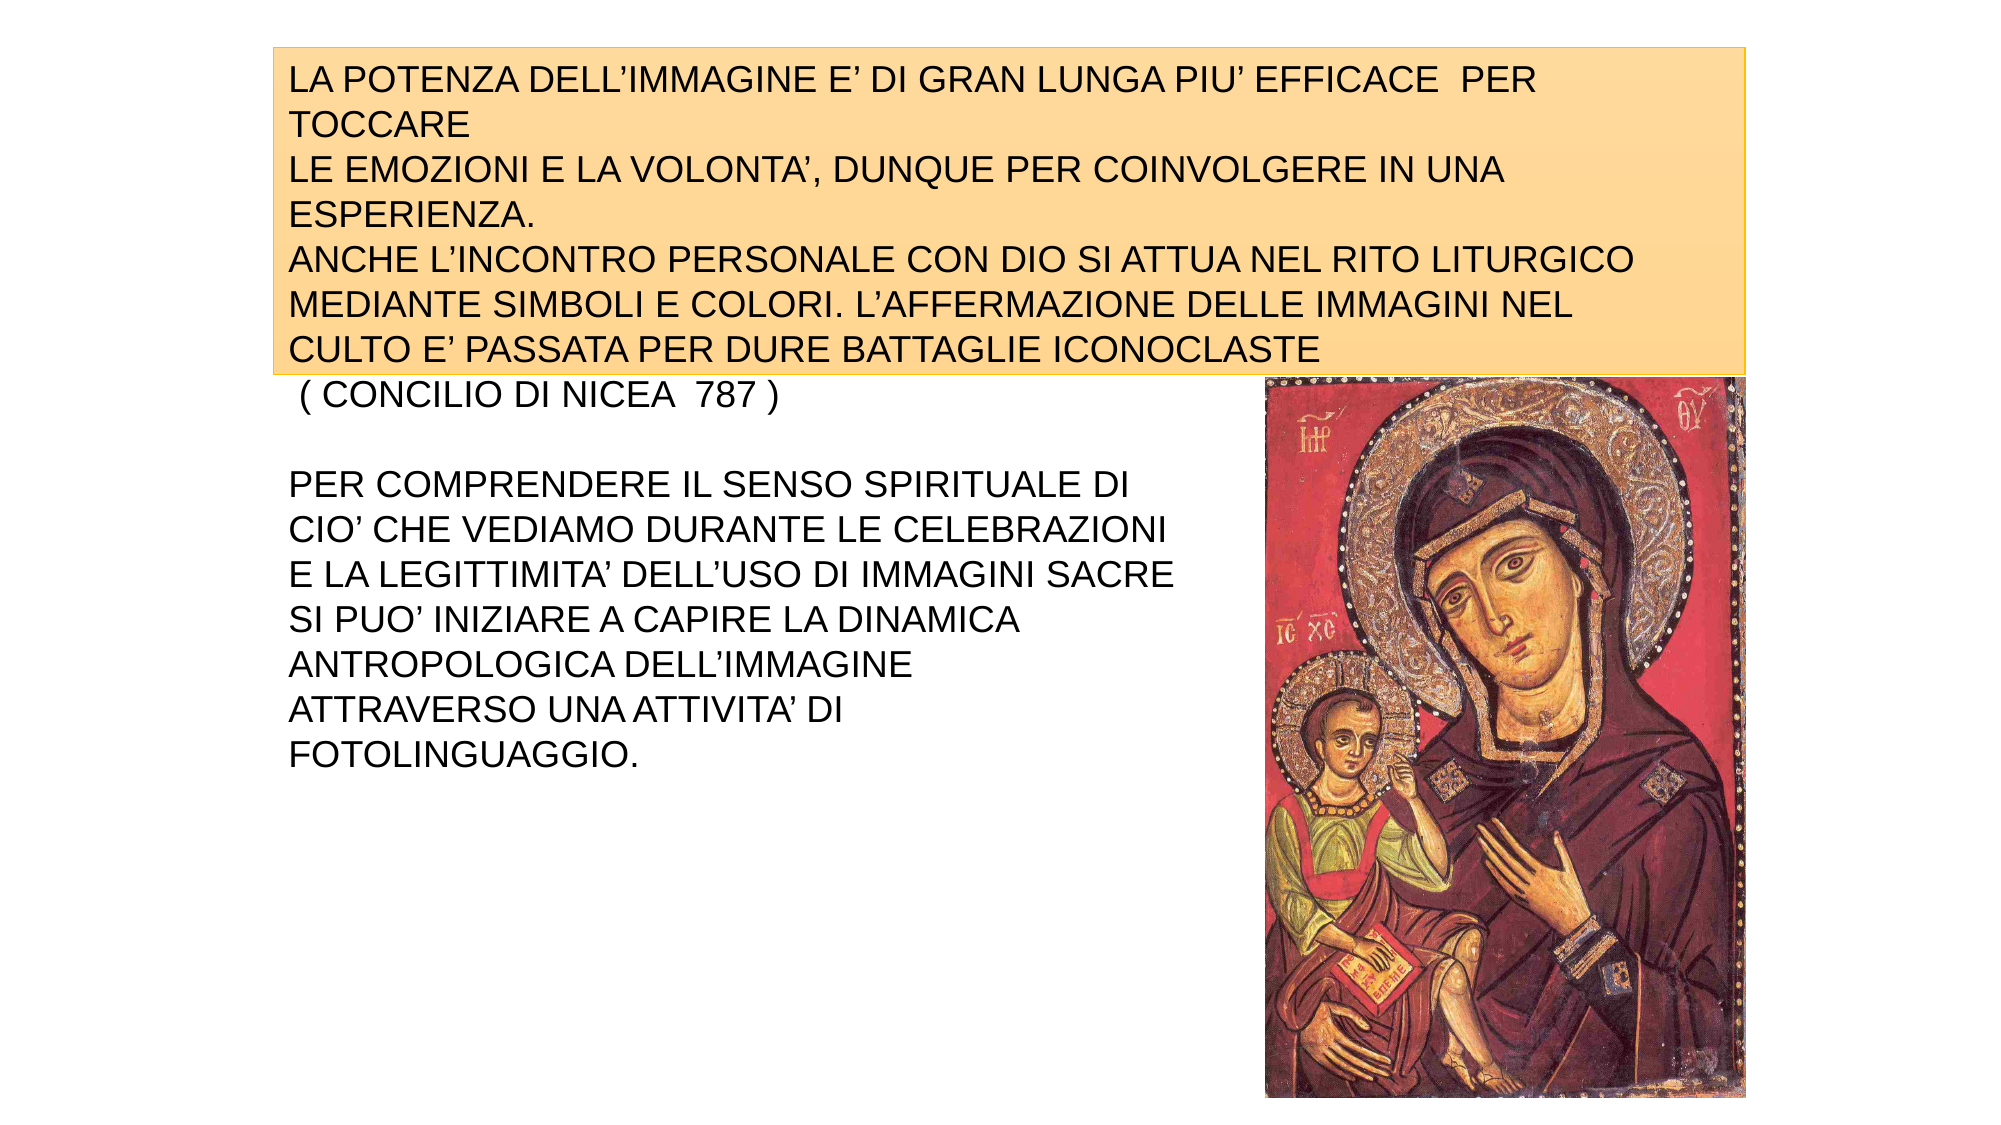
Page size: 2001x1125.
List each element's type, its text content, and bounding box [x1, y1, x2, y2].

text_box LA POTENZA DELL’IMMAGINE E’ DI GRAN LUNGA PIU’ EFFICACE PER TOCCARE LE EMOZIONI E LA VOLONTA’, DUNQUE PER COINVOLGERE IN UNA ESPERIENZA. ANCHE L’INCONTRO PERSONALE CON DIO SI ATTUA NEL RITO LITURGICO MEDIANTE SIMBOLI E COLORI. L’AFFERMAZIONE DELLE IMMAGINI NEL CULTO E’ PASSATA PER DURE BATTAGLIE ICONOCLASTE ( CONCILIO DI NICEA 787 ) PER COMPRENDERE IL SENSO SPIRITUALE DI CIO’ CHE VEDIAMO DURANTE LE CELEBRAZIONI E LA LEGITTIMITA’ DELL’USO DI IMMAGINI SACRE SI PUO’ INIZIARE A CAPIRE LA DINAMICA ANTROPOLOGICA DELL’IMMAGINE ATTRAVERSO UNA ATTIVITA’ DI FOTOLINGUAGGIO. [273, 47, 1746, 375]
picture [1265, 377, 1746, 1098]
